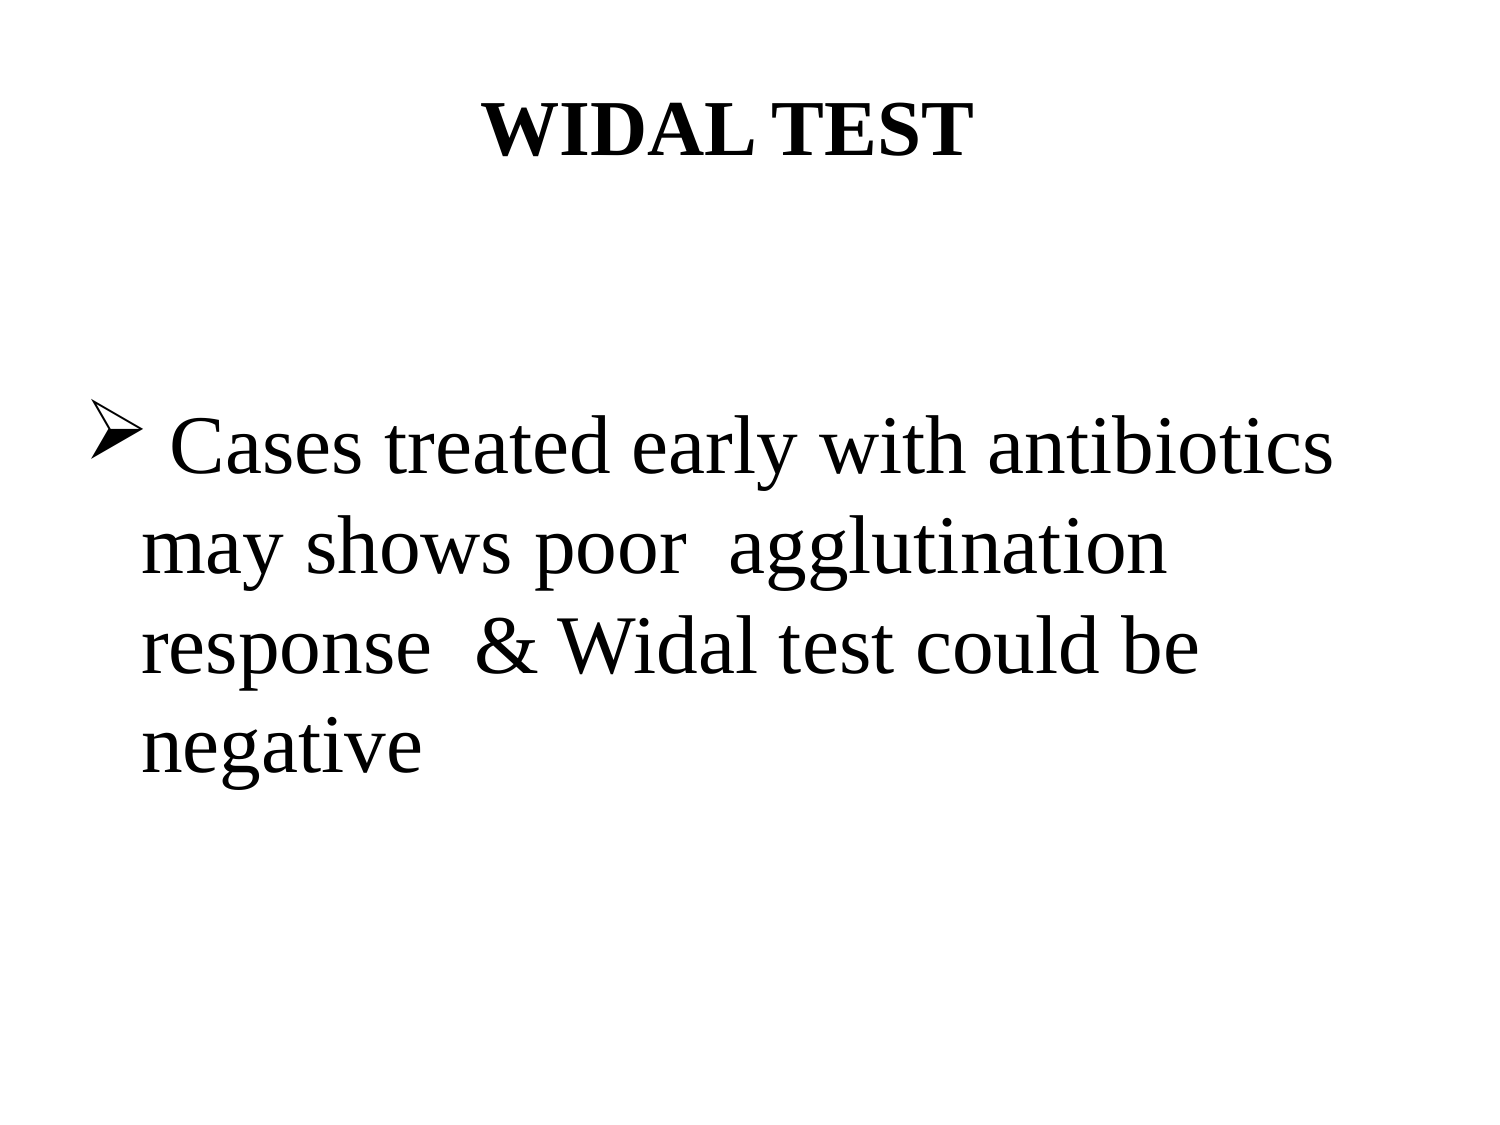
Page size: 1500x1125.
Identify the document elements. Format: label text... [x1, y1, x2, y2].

title WIDAL TEST [69, 54, 1364, 182]
list Cases treated early with antibiotics may shows poor agglutination response & Widal test could be negative [69, 192, 1442, 1044]
